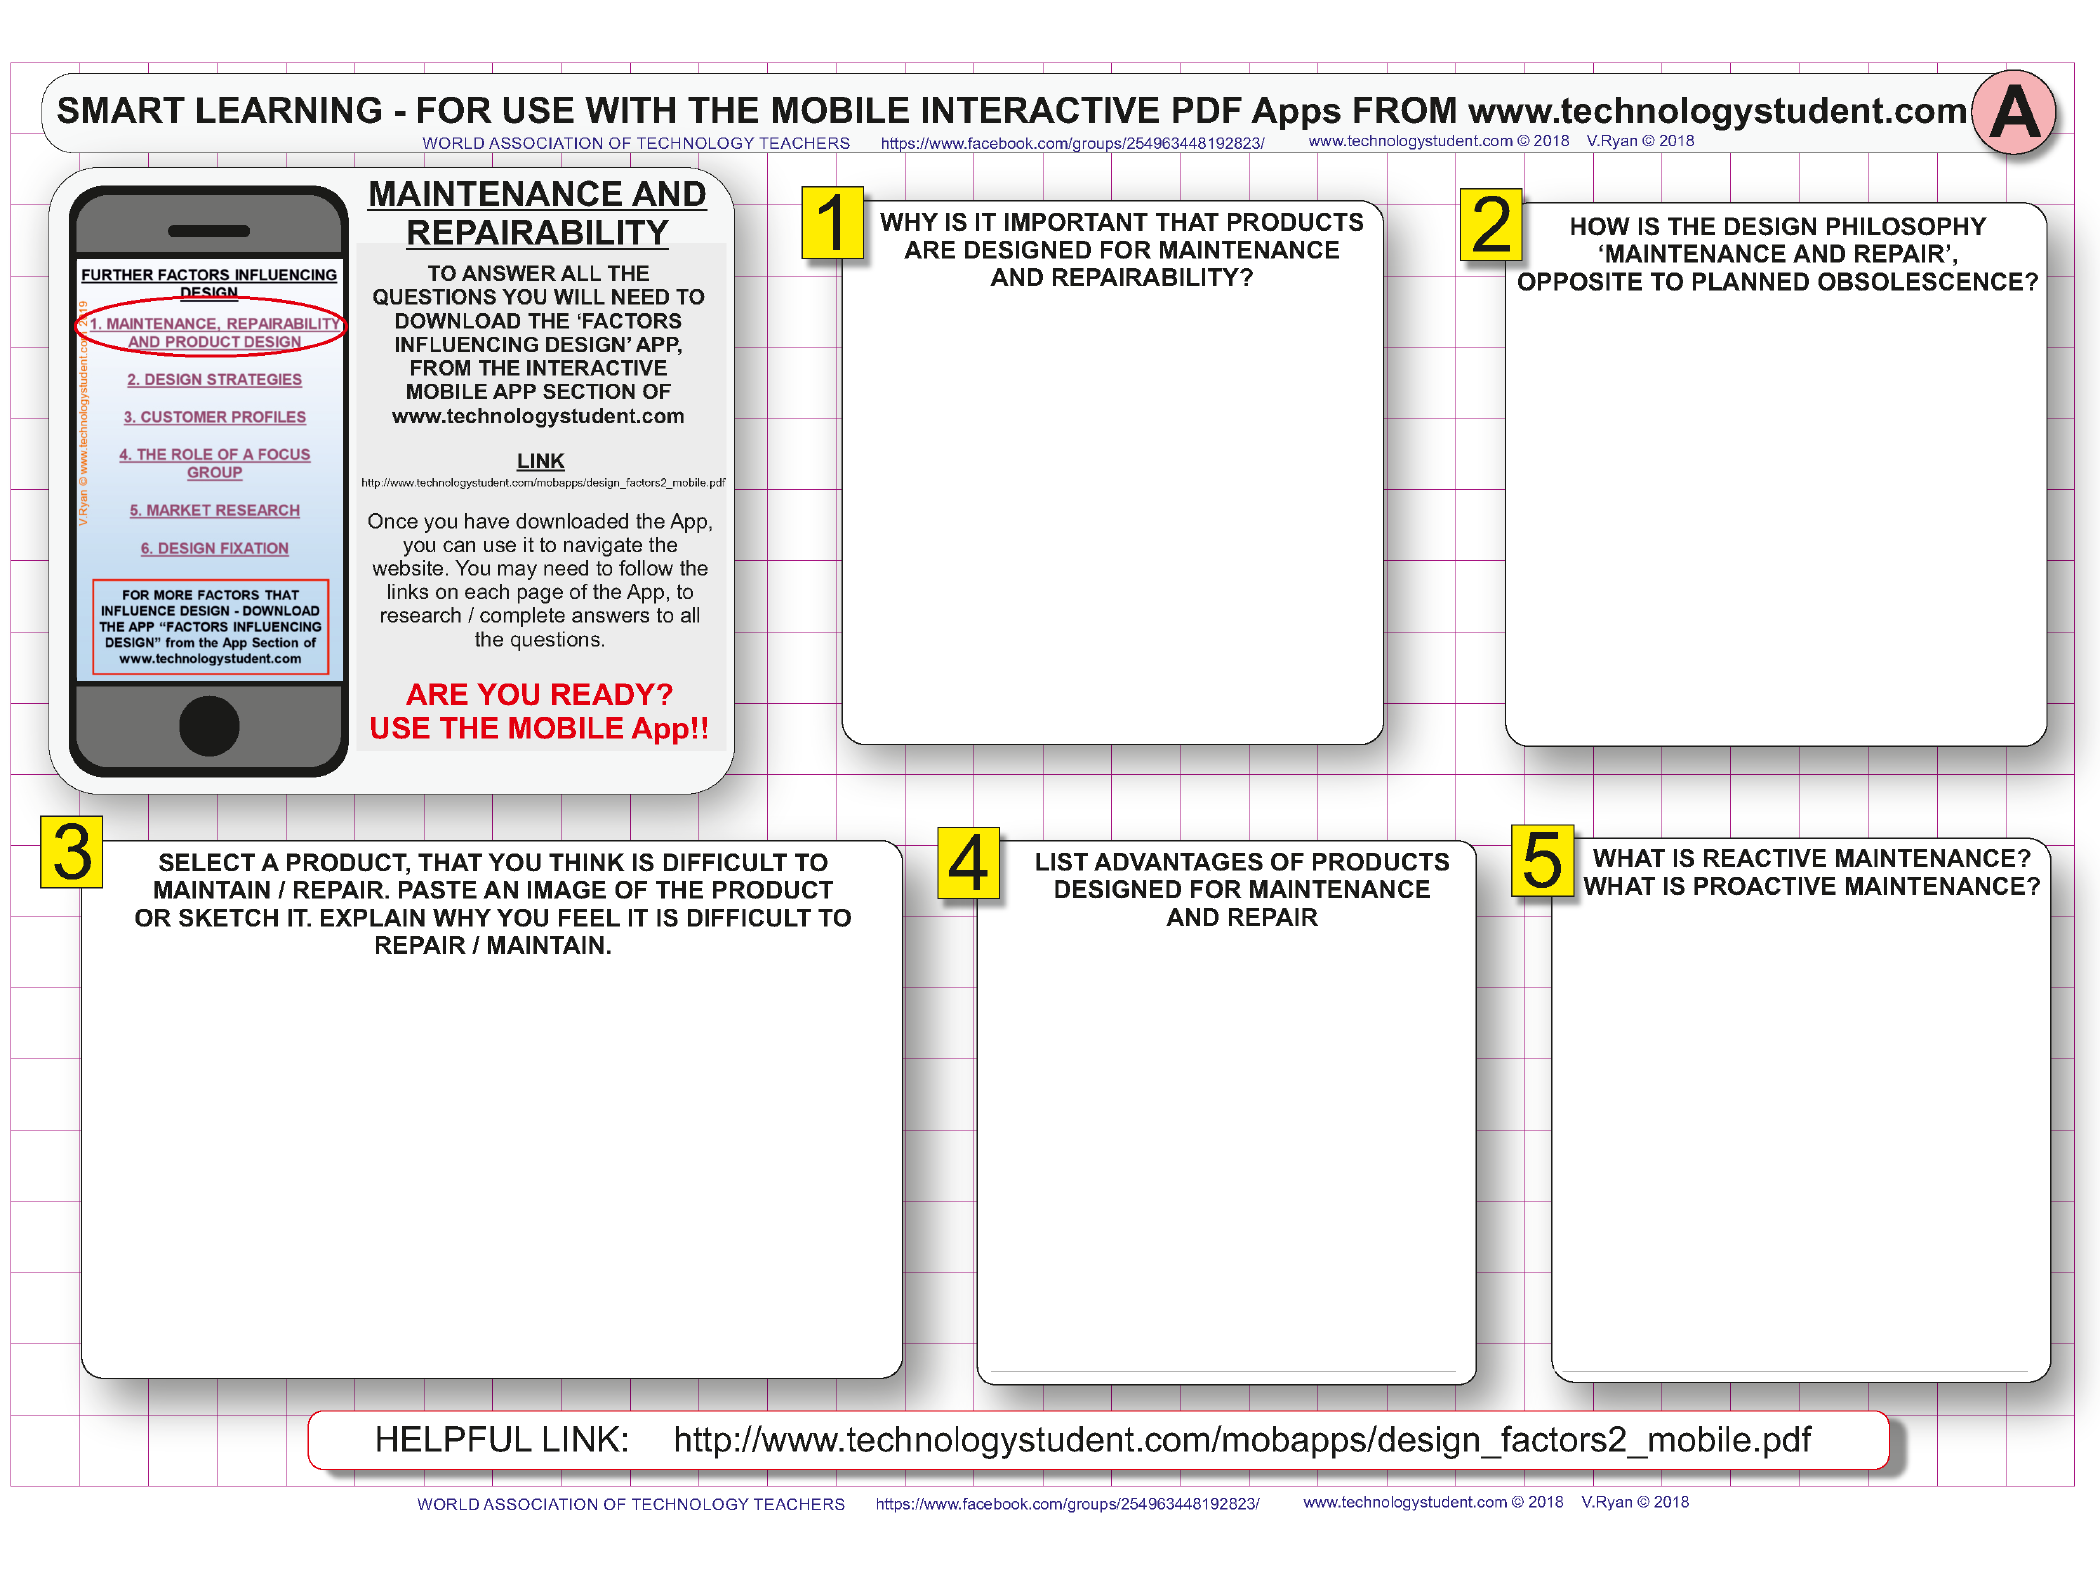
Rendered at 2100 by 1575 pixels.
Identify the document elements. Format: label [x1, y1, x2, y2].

text_box [0, 44, 2100, 1530]
